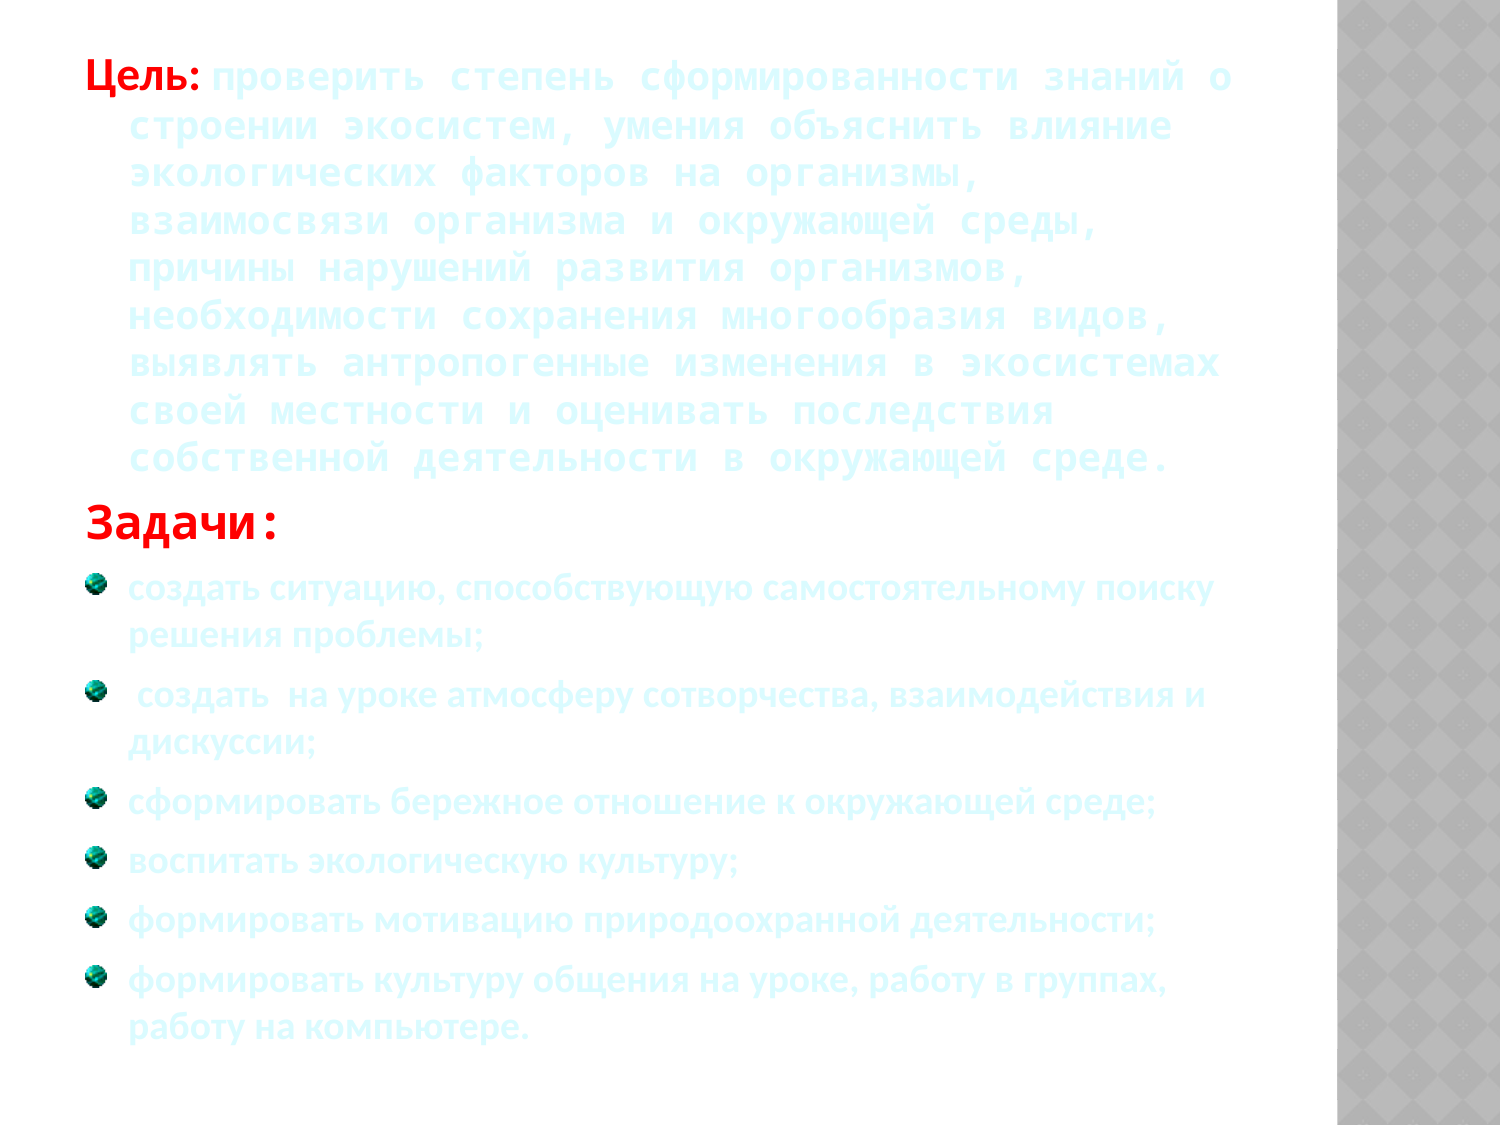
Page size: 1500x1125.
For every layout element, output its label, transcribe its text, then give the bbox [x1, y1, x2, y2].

picture [85, 787, 107, 809]
picture [85, 573, 107, 595]
picture [85, 680, 107, 702]
list Цель: проверить степень сформированности знаний о строении экосистем, умения объяснить влияние экологических факторов на организмы, взаимосвязи организма и окружающей среды, причины нарушений развития организмов, необходимости сохранения многообразия видов, выявлять антропогенные изменения в экосистемах своей местности и оценивать последствия собственной деятельности в окружающей среде. Задачи: создать ситуацию, способствующую самостоятельному поиску решения проблемы; создать на уроке атмосферу сотворчества, взаимодействия и дискуссии; сформировать бережное отношение к окружающей среде; воспитать экологическую культуру; формировать мотивацию природоохранной деятельности; формировать культуру общения на уроке, работу в группах, работу на компьютере. [70, 34, 1263, 1060]
picture [85, 846, 107, 869]
picture [85, 906, 107, 928]
picture [85, 965, 107, 988]
